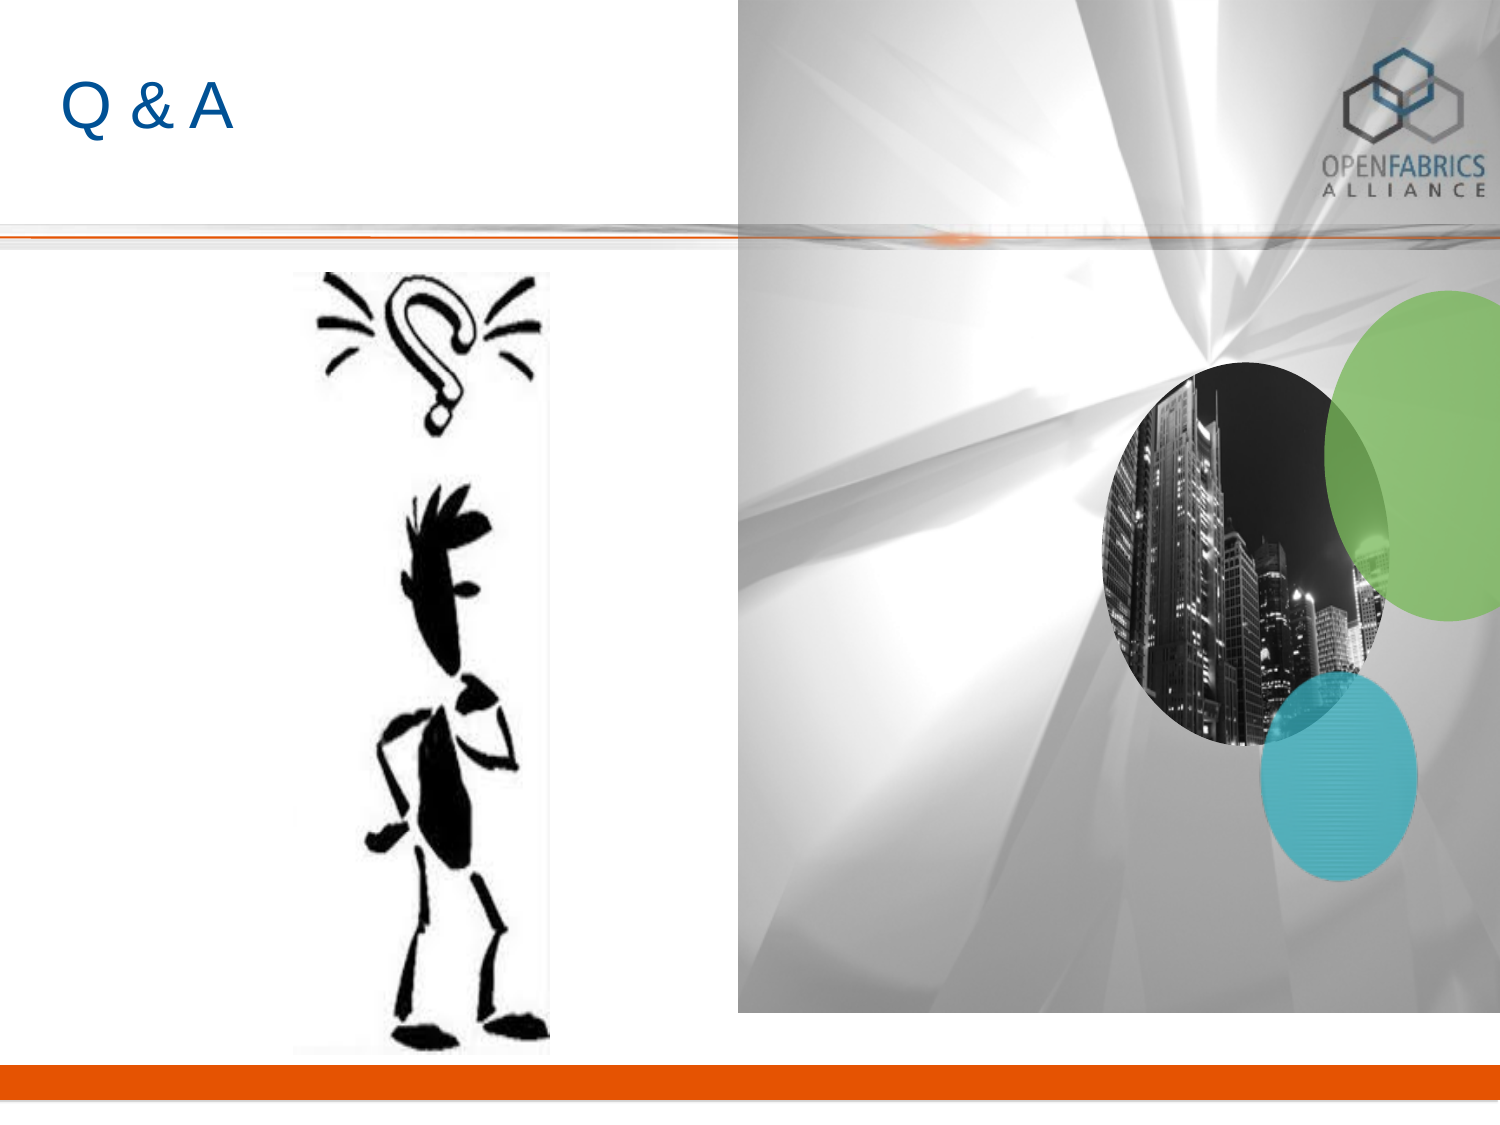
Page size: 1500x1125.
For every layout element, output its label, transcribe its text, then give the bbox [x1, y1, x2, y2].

title Q & A [60, 71, 733, 172]
picture [293, 272, 550, 1055]
picture [0, 0, 1500, 1013]
